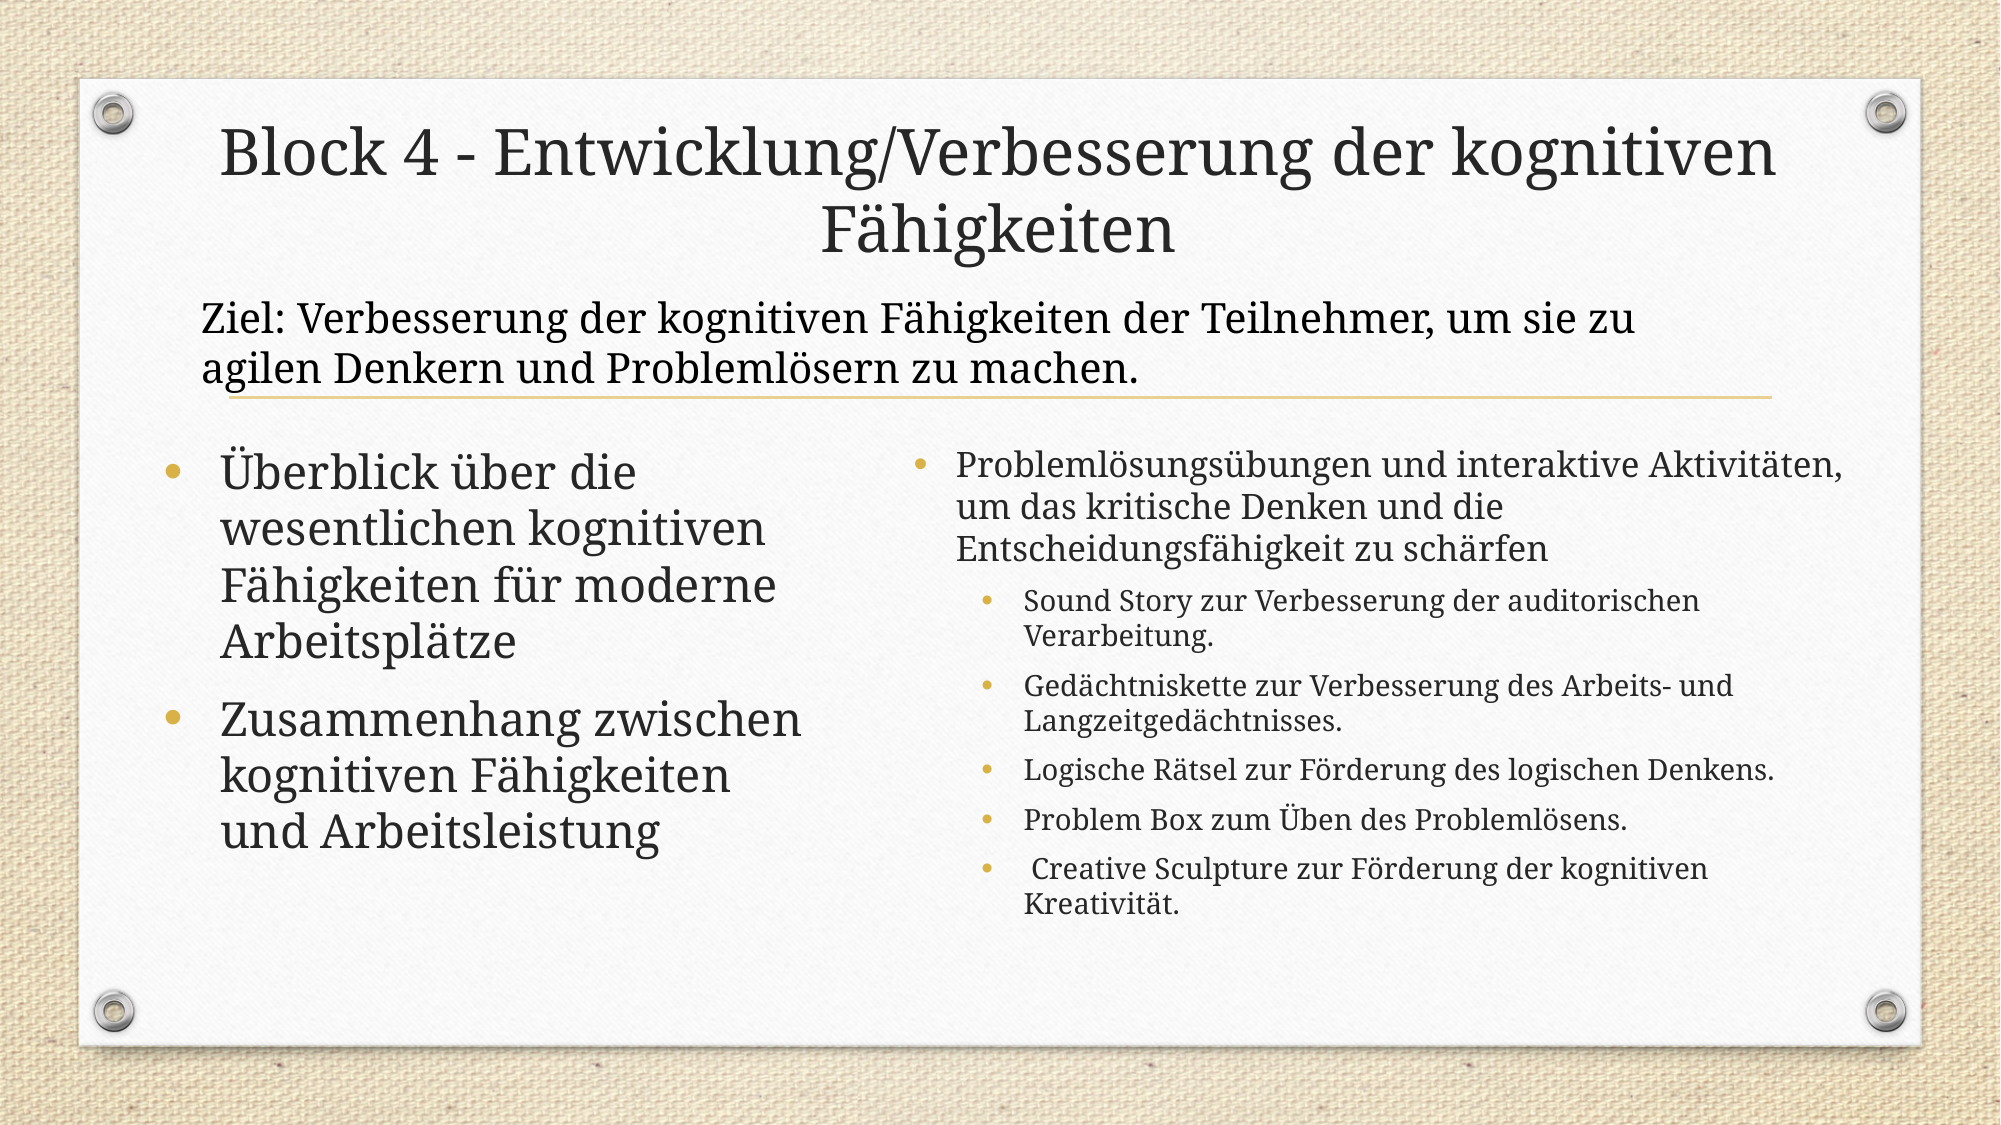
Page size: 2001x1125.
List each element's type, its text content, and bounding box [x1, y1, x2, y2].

list Problemlösungsübungen und interaktive Aktivitäten, um das kritische Denken und die Entscheidungsfähigkeit zu schärfen Sound Story zur Verbesserung der auditorischen Verarbeitung. Gedächtniskette zur Verbesserung des Arbeits- und Langzeitgedächtnisses. Logische Rätsel zur Förderung des logischen Denkens. Problem Box zum Üben des Problemlösens. Creative Sculpture zur Förderung der kognitiven Kreativität. [898, 434, 1867, 935]
list Überblick über die wesentlichen kognitiven Fähigkeiten für moderne Arbeitsplätze Zusammenhang zwischen kognitiven Fähigkeiten und Arbeitsleistung [148, 434, 840, 873]
title Block 4 - Entwicklung/Verbesserung der kognitiven Fähigkeiten [170, 103, 1828, 273]
picture [0, 0, 2001, 1125]
text_box Ziel: Verbesserung der kognitiven Fähigkeiten der Teilnehmer, um sie zu agilen Denkern und Problemlösern zu machen. [186, 284, 1770, 400]
